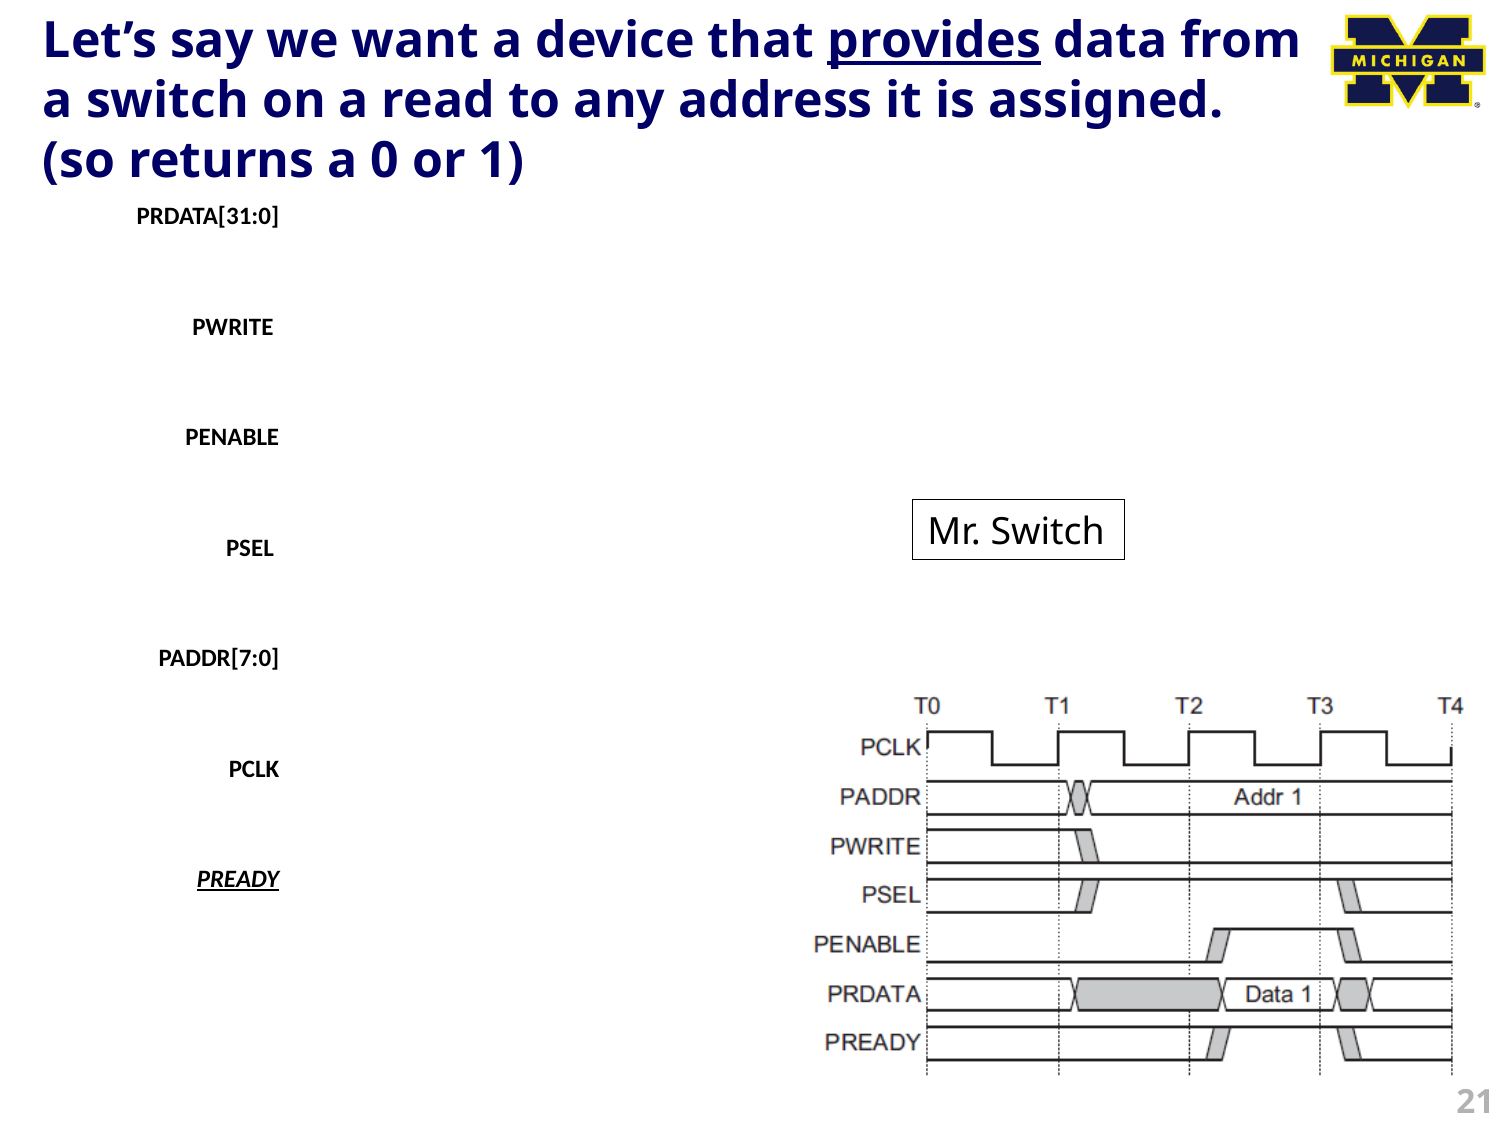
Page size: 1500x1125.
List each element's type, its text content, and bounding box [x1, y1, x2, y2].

text_box Mr. Switch [912, 499, 1125, 560]
slide_number 21 [1034, 1072, 1500, 1125]
text_box PRDATA[31:0] PWRITE PENABLE PSEL PADDR[7:0] PCLK PREADY [102, 187, 295, 1050]
title Let’s say we want a device that provides data from a switch on a read to any address it is assigned. (so returns a 0 or 1) [27, 0, 1485, 188]
picture [799, 674, 1472, 1085]
